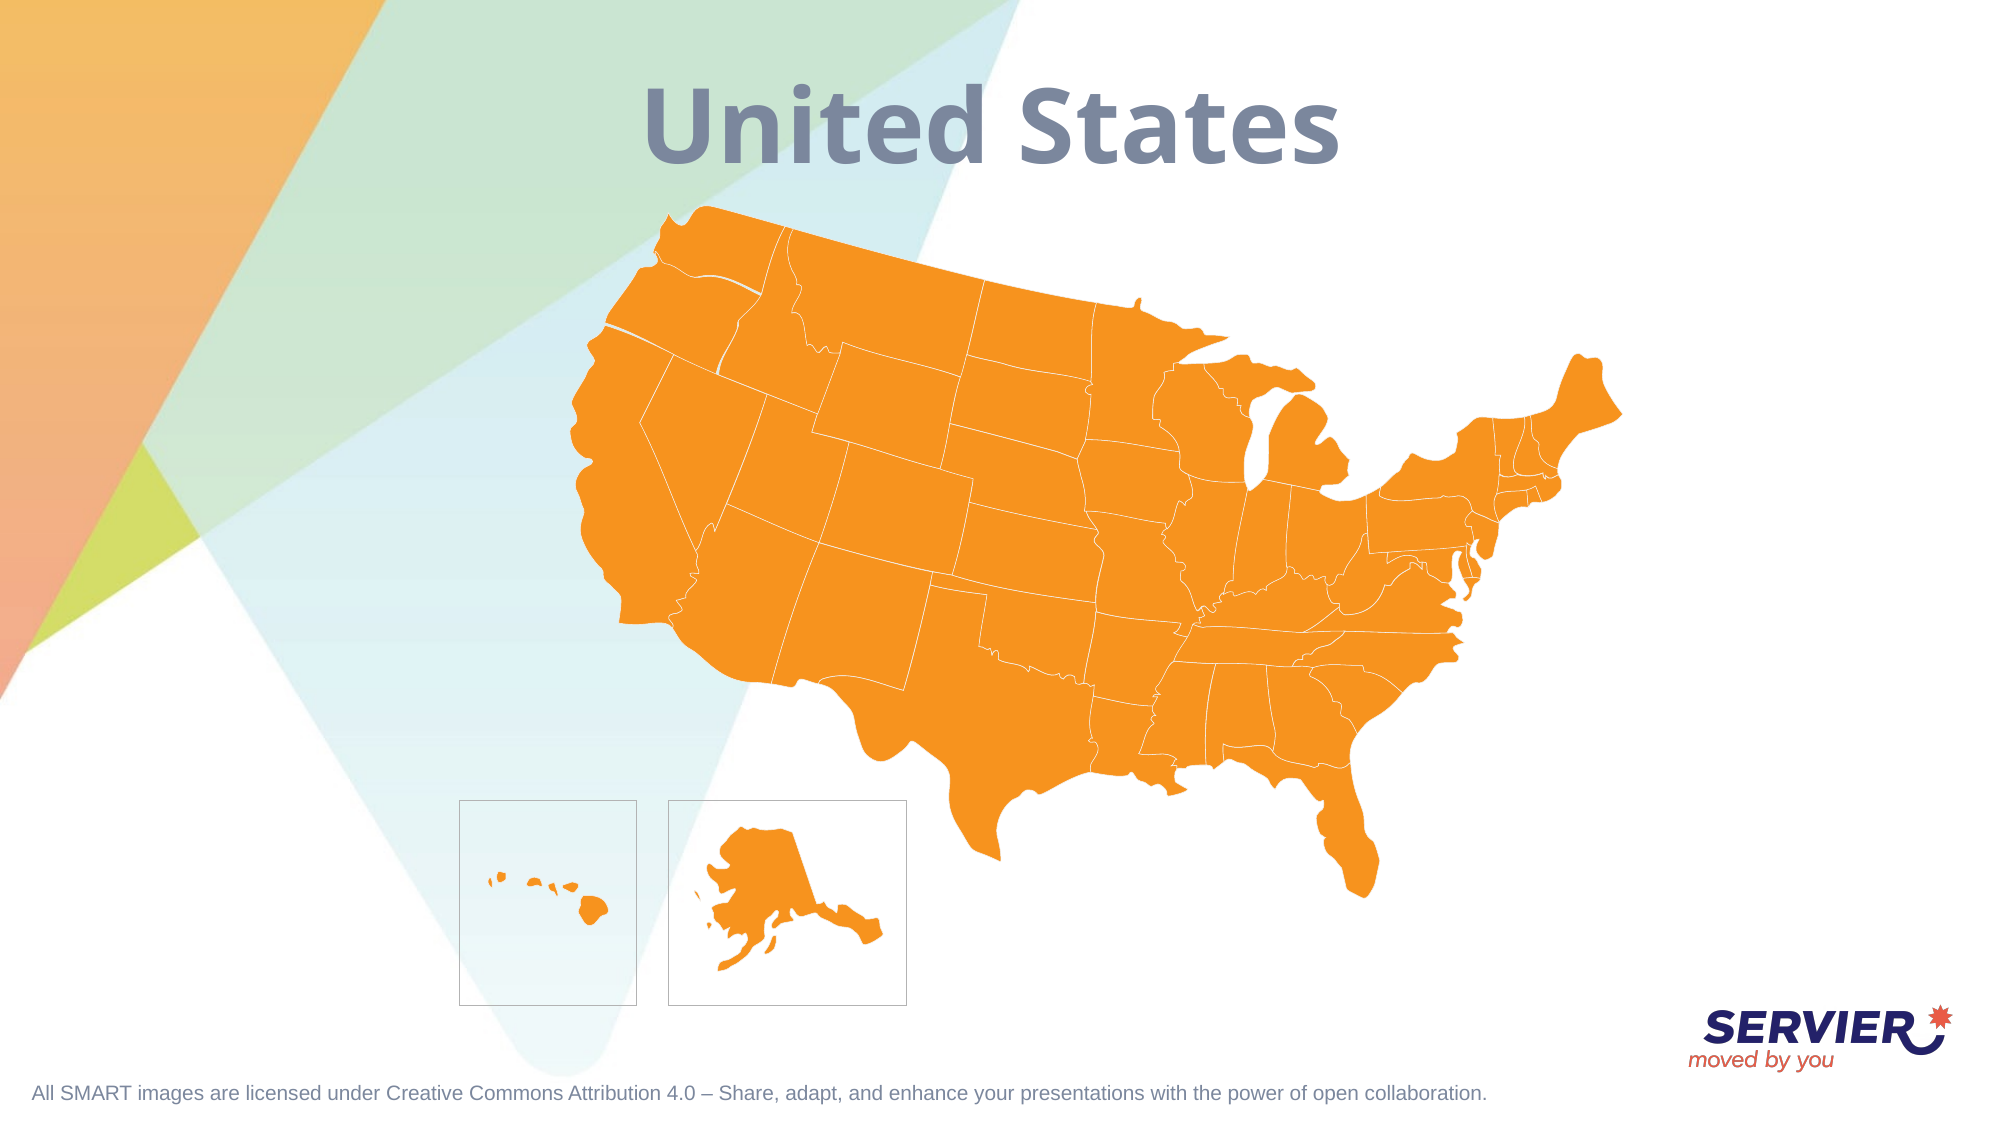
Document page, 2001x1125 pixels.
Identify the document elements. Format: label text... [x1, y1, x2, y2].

title United States [55, 12, 1927, 232]
picture [0, 0, 2001, 1125]
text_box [458, 204, 1623, 1006]
